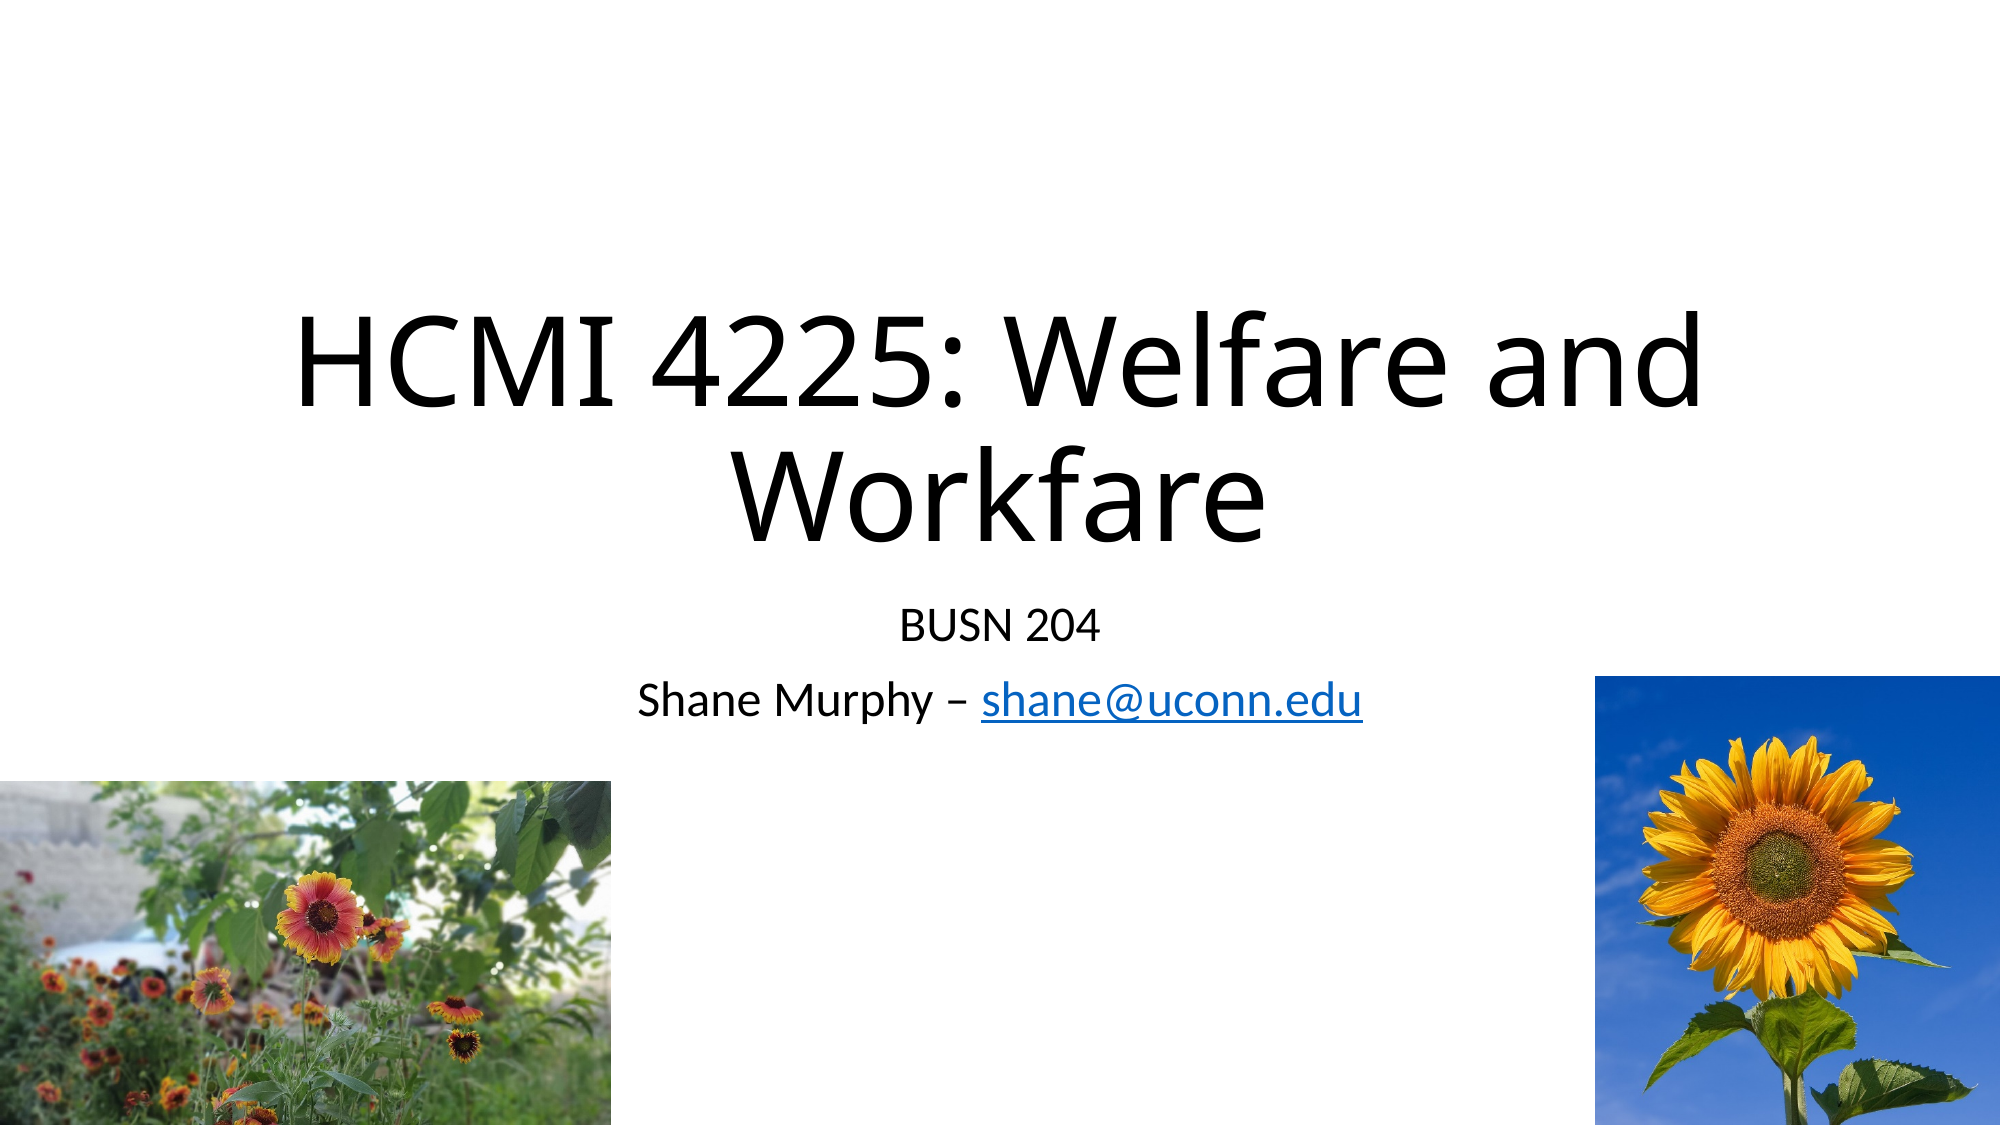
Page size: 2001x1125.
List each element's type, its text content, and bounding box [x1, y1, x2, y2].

subtitle BUSN 204 Shane Murphy – shane@uconn.edu [249, 590, 1750, 863]
title HCMI 4225: Welfare and Workfare [249, 184, 1750, 576]
picture [1595, 676, 2000, 1125]
picture [0, 781, 611, 1125]
